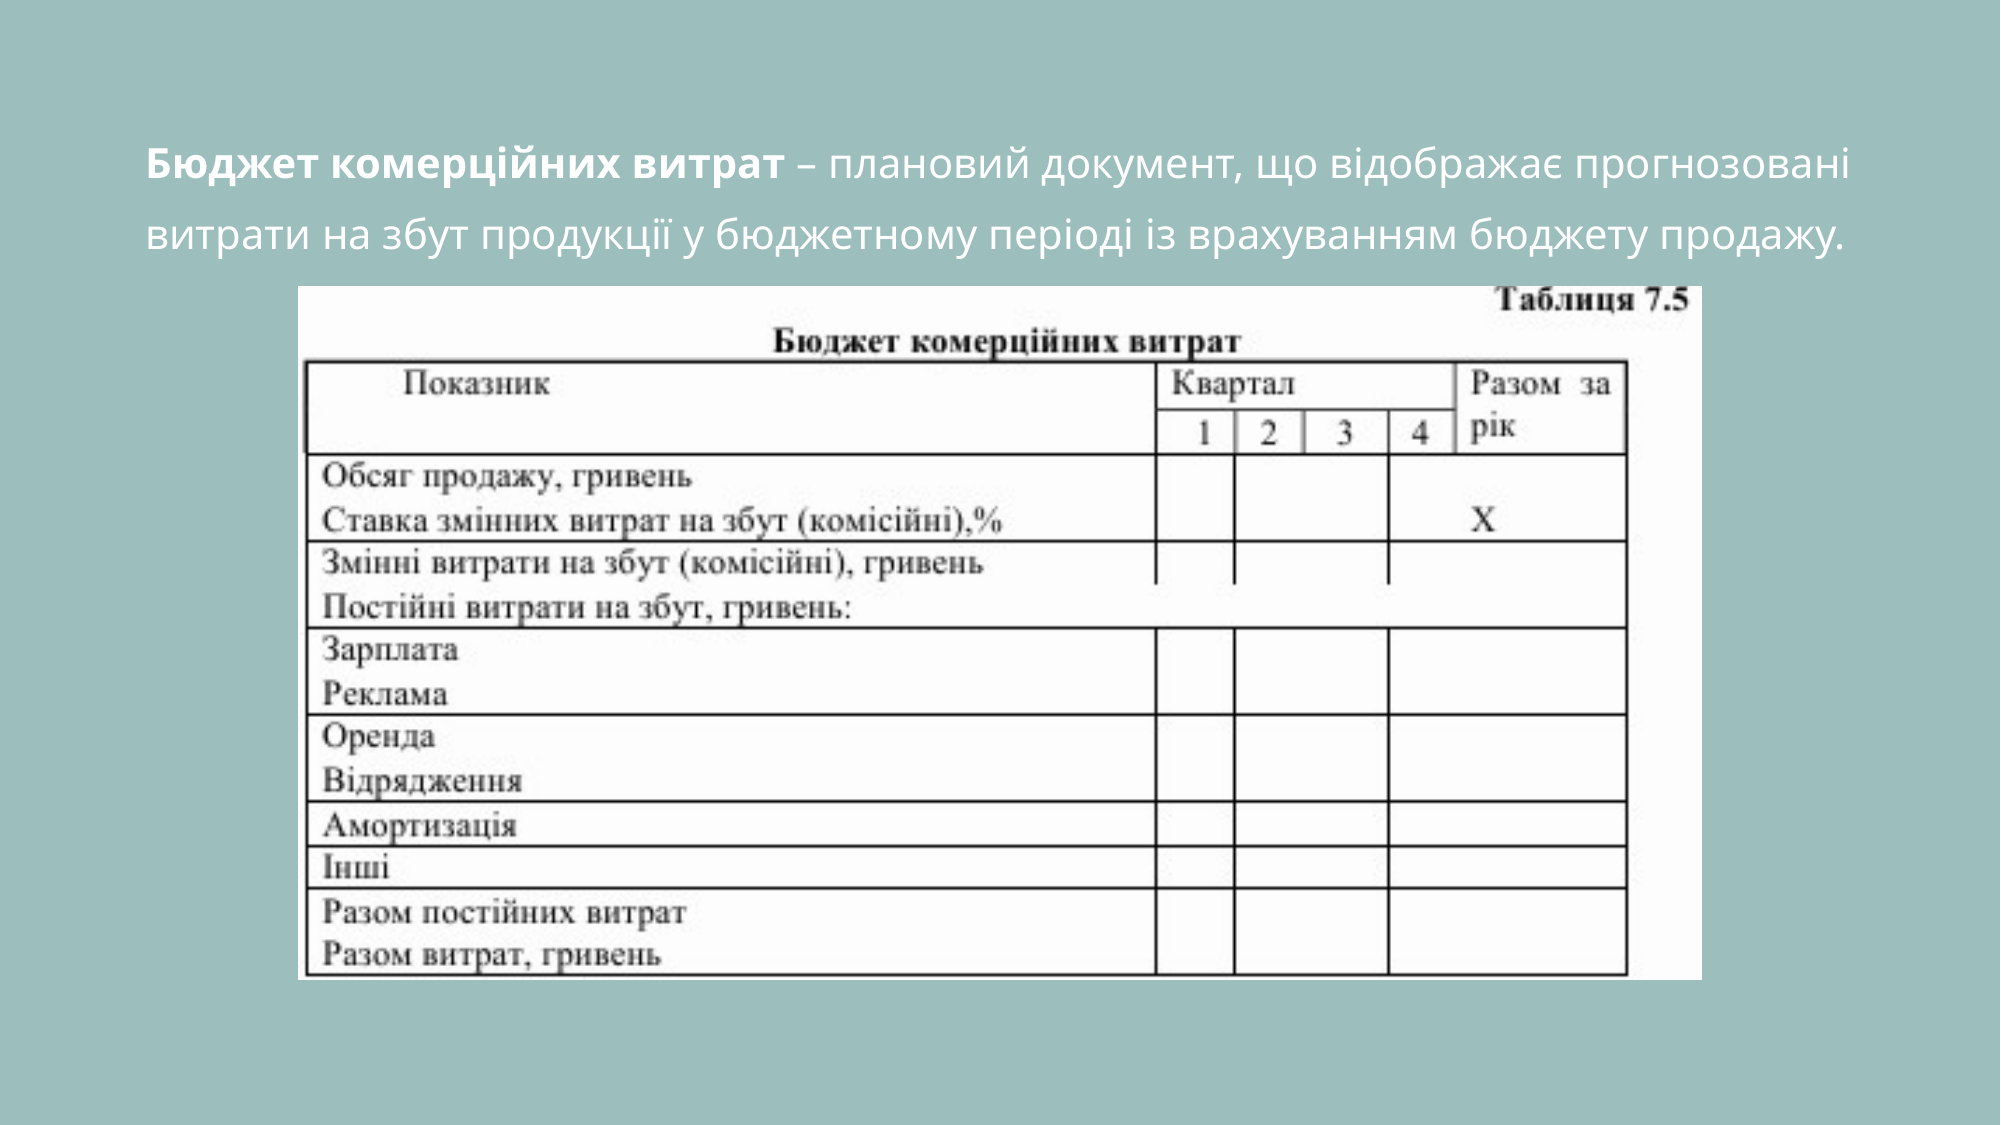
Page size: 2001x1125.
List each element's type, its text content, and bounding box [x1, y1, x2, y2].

list Бюджет комерційних витрат – плановий документ, що відображає прогнозовані витрати на збут продукції у бюджетному періоді із врахуванням бюджету продажу. [129, 129, 1873, 329]
picture [298, 286, 1702, 981]
